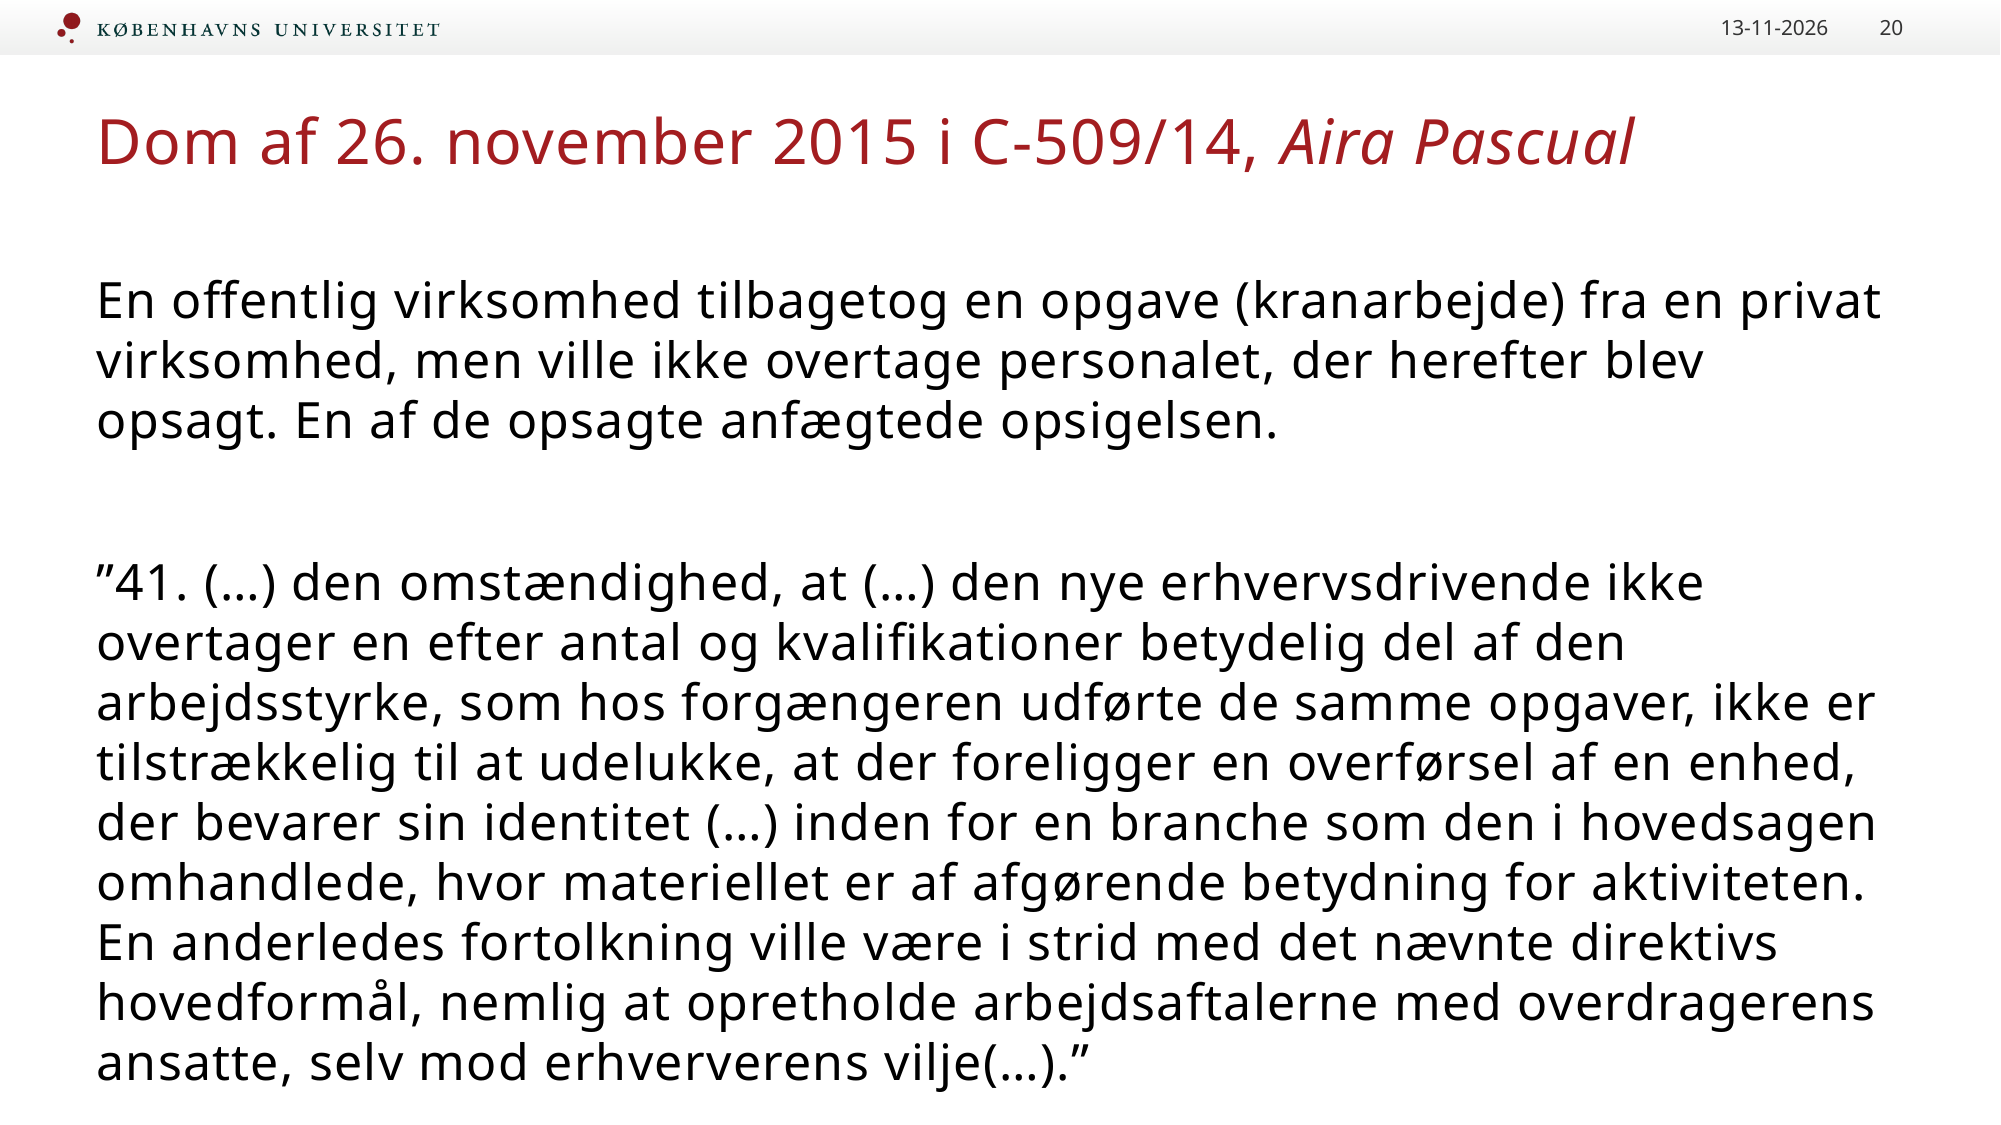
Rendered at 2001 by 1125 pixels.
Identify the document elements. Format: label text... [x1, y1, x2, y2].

picture [91, 15, 476, 42]
list En offentlig virksomhed tilbagetog en opgave (kranarbejde) fra en privat virksomhed, men ville ikke overtage personalet, der herefter blev opsagt. En af de opsagte anfægtede opsigelsen. ”41. (…) den omstændighed, at (…) den nye erhvervsdrivende ikke overtager en efter antal og kvalifikationer betydelig del af den arbejdsstyrke, som hos forgængeren udførte de samme opgaver, ikke er tilstrækkelig til at udelukke, at der foreligger en overførsel af en enhed, der bevarer sin identitet (…) inden for en branche som den i hovedsagen omhandlede, hvor materiellet er af afgørende betydning for aktiviteten. En anderledes fortolkning ville være i strid med det nævnte direktivs hovedformål, nemlig at opretholde arbejdsaftalerne med overdragerens ansatte, selv mod erhververens vilje(…).” [96, 268, 1904, 1036]
title Dom af 26. november 2015 i C-509/14, Aira Pascual [96, 101, 1904, 244]
slide_number 20 [1840, 14, 1904, 43]
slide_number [1694, 14, 1829, 43]
